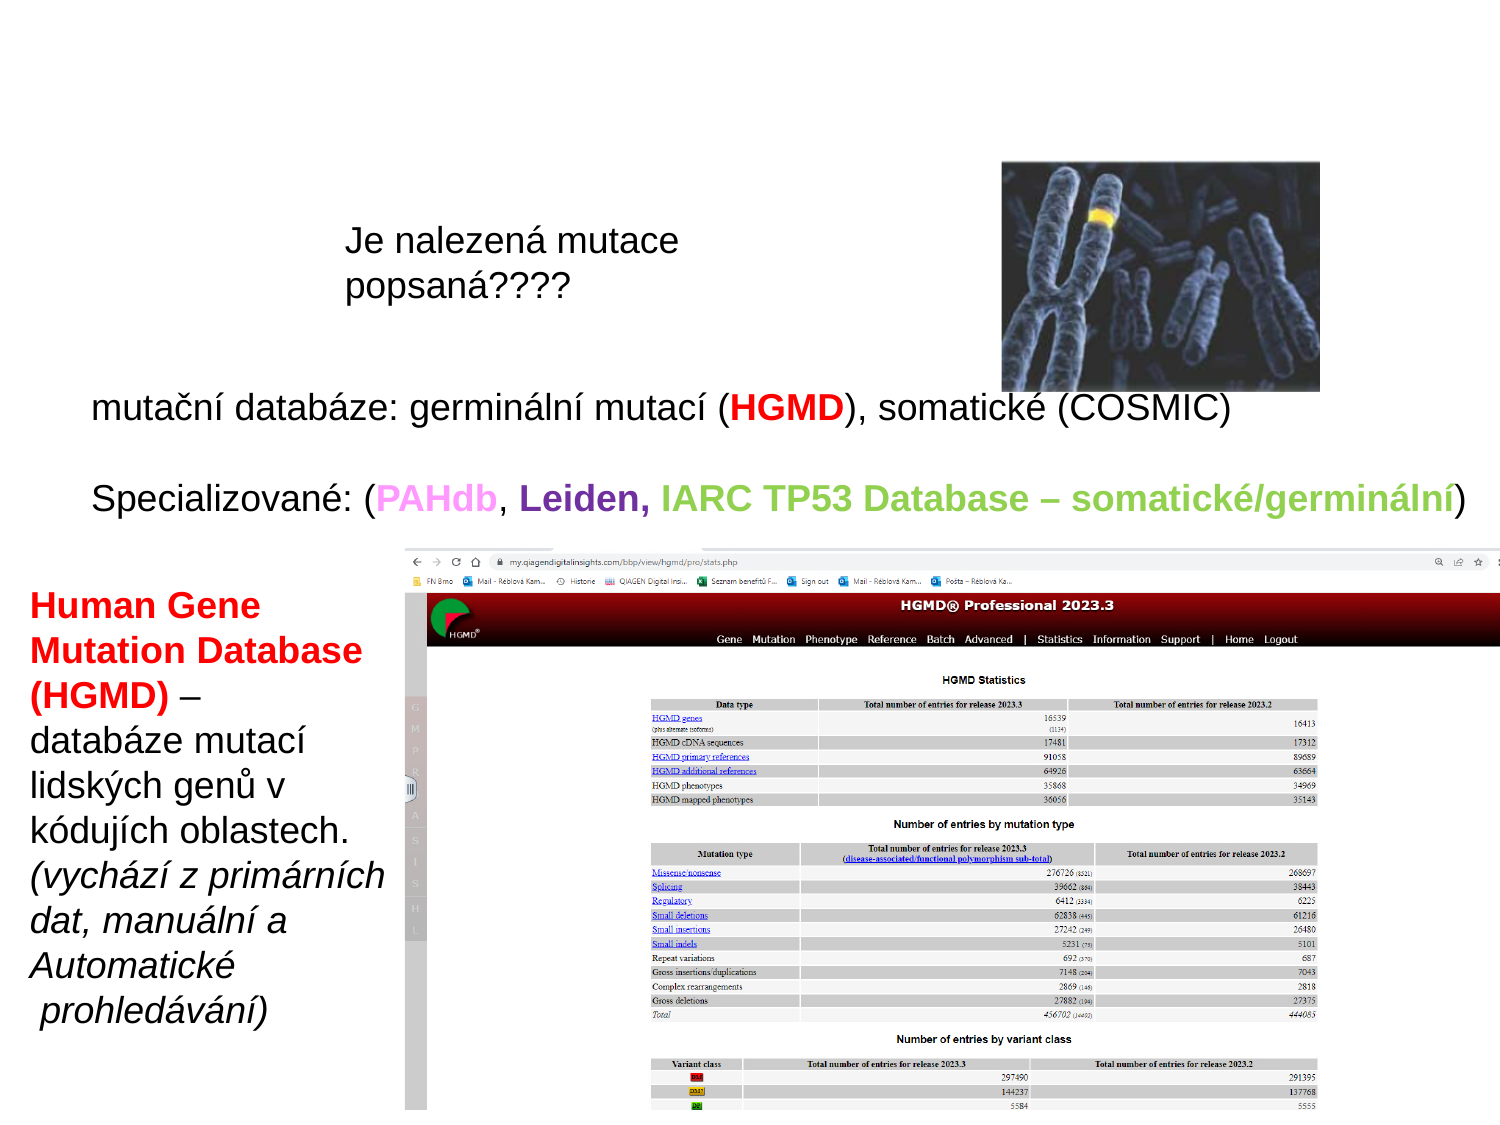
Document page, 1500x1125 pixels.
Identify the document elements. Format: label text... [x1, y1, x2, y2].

text_box Je nalezená mutace popsaná???? [329, 209, 931, 266]
text_box Human Gene Mutation Database (HGMD) – databáze mutací lidských genů v kódujích oblastech. (vychází z primárních dat, manuální a Automatické prohledávání) [15, 573, 399, 1039]
picture [1001, 160, 1321, 392]
picture [404, 548, 1500, 1110]
text_box mutační databáze: germinální mutací (HGMD), somatické (COSMIC) Specializované: (PAHdb, Leiden, IARC TP53 Database – somatické/germinální) [76, 329, 1482, 573]
